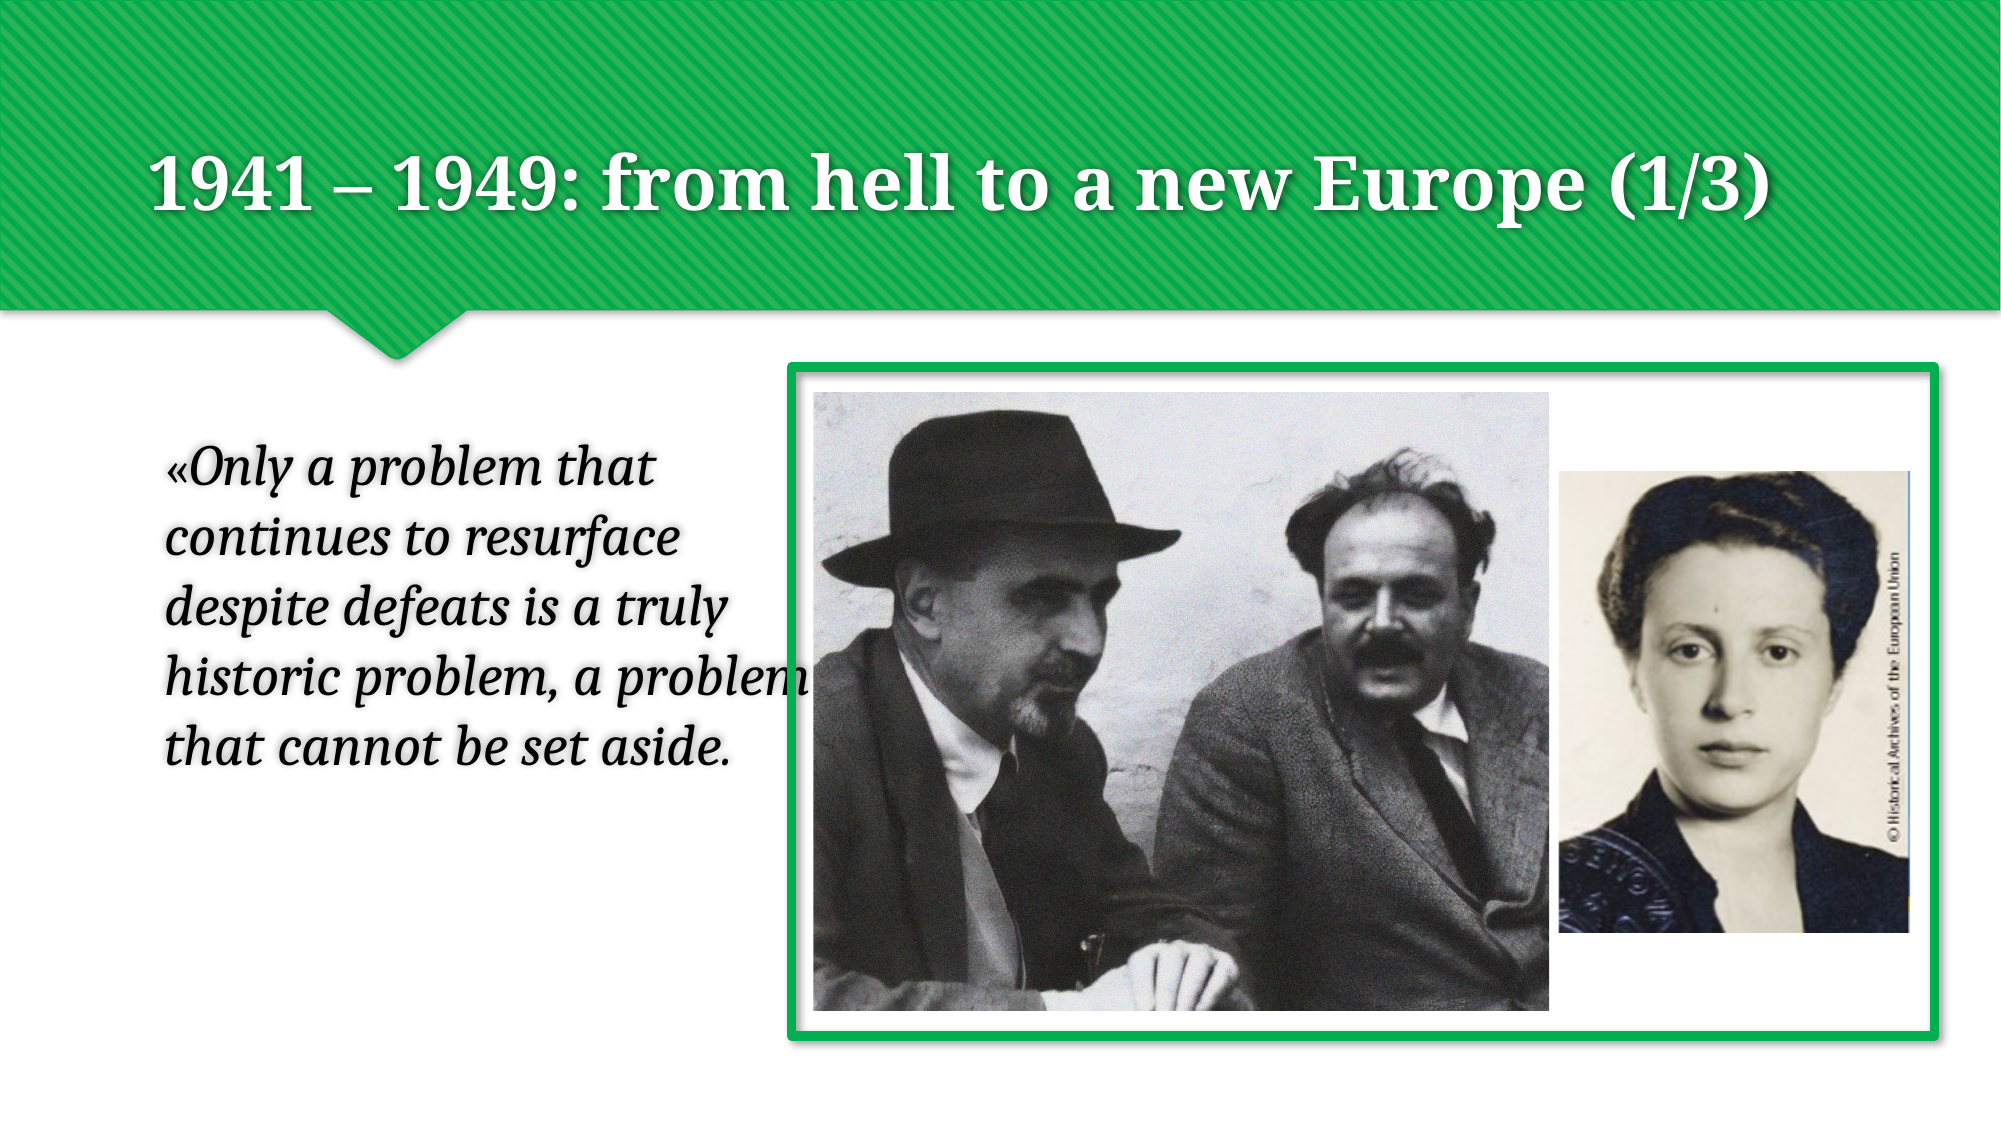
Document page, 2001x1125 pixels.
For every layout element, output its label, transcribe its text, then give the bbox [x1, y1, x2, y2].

picture [1554, 470, 1917, 933]
picture [1, 1, 1999, 357]
picture [813, 392, 1550, 1011]
text_box 1941 – 1949: from hell to a new Europe (1/3) [132, 73, 1867, 233]
text_box [789, 365, 1936, 1038]
text_box «Only a problem that continues to resurface despite defeats is a truly historic problem, a problem that cannot be set aside. [134, 419, 788, 1017]
